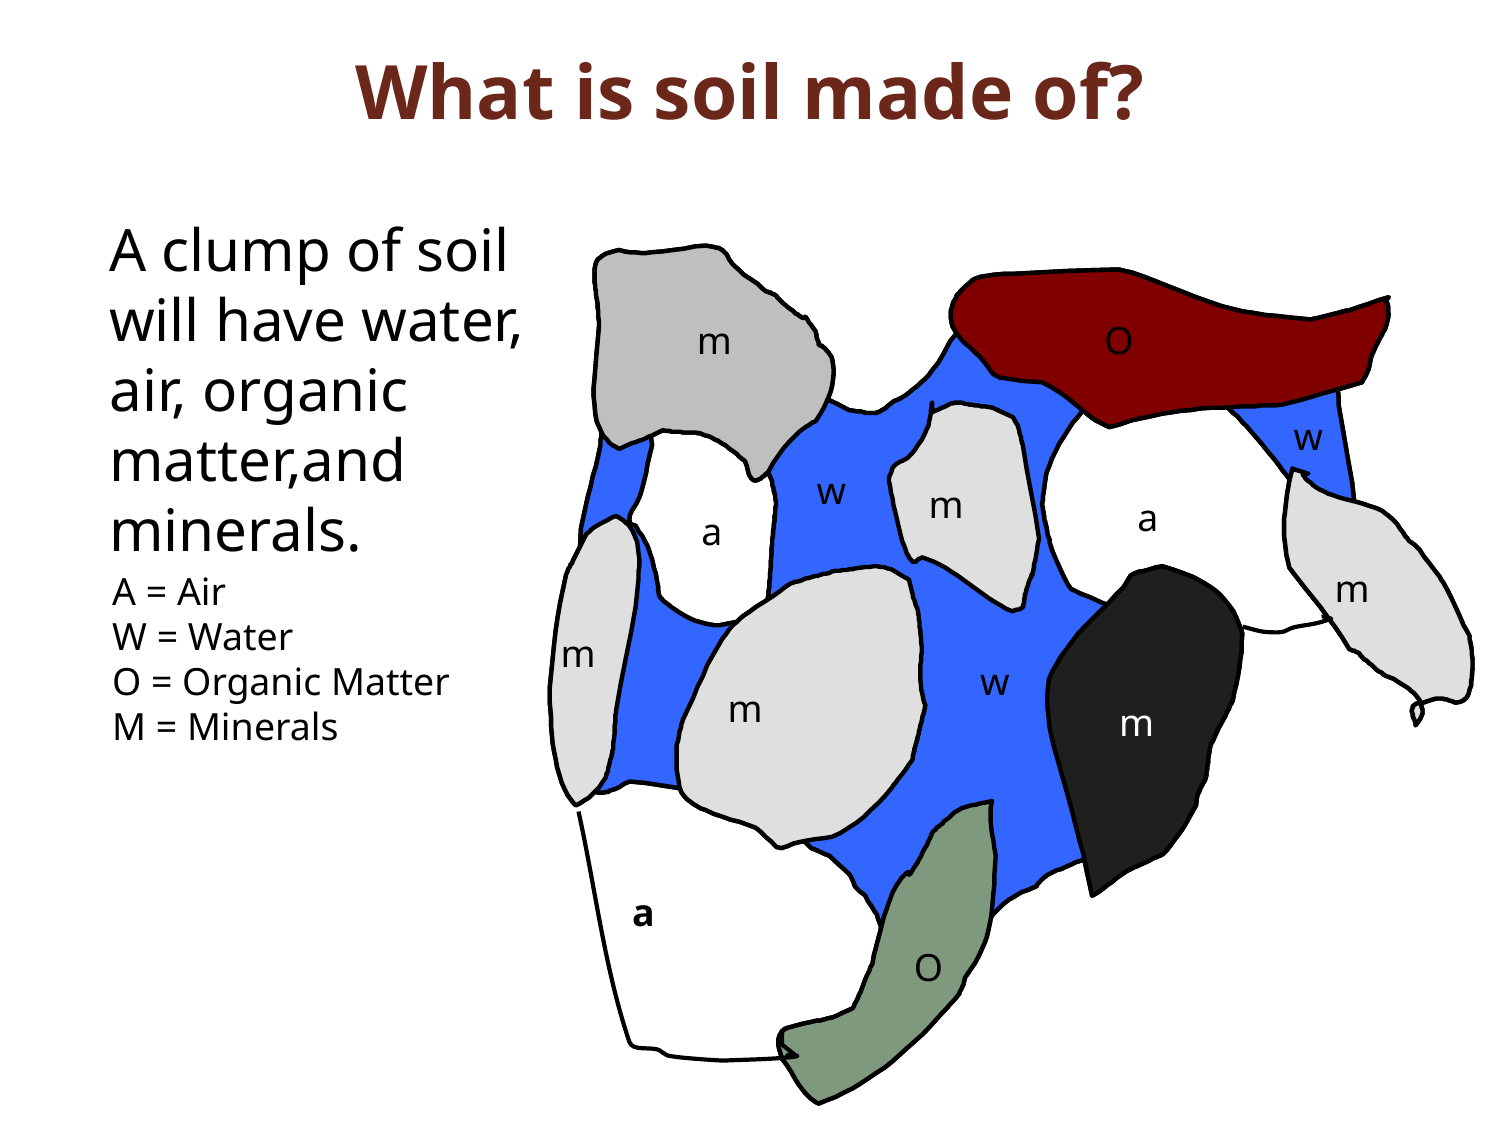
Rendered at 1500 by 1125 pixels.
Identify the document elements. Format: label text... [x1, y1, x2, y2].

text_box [550, 309, 1381, 1019]
text_box A clump of soil will have water, air, organic matter,and minerals. [94, 205, 604, 571]
text_box What is soil made of? [112, 37, 1388, 225]
picture [544, 240, 1485, 1117]
text_box A = Air W = Water O = Organic Matter M = Minerals [97, 571, 510, 756]
